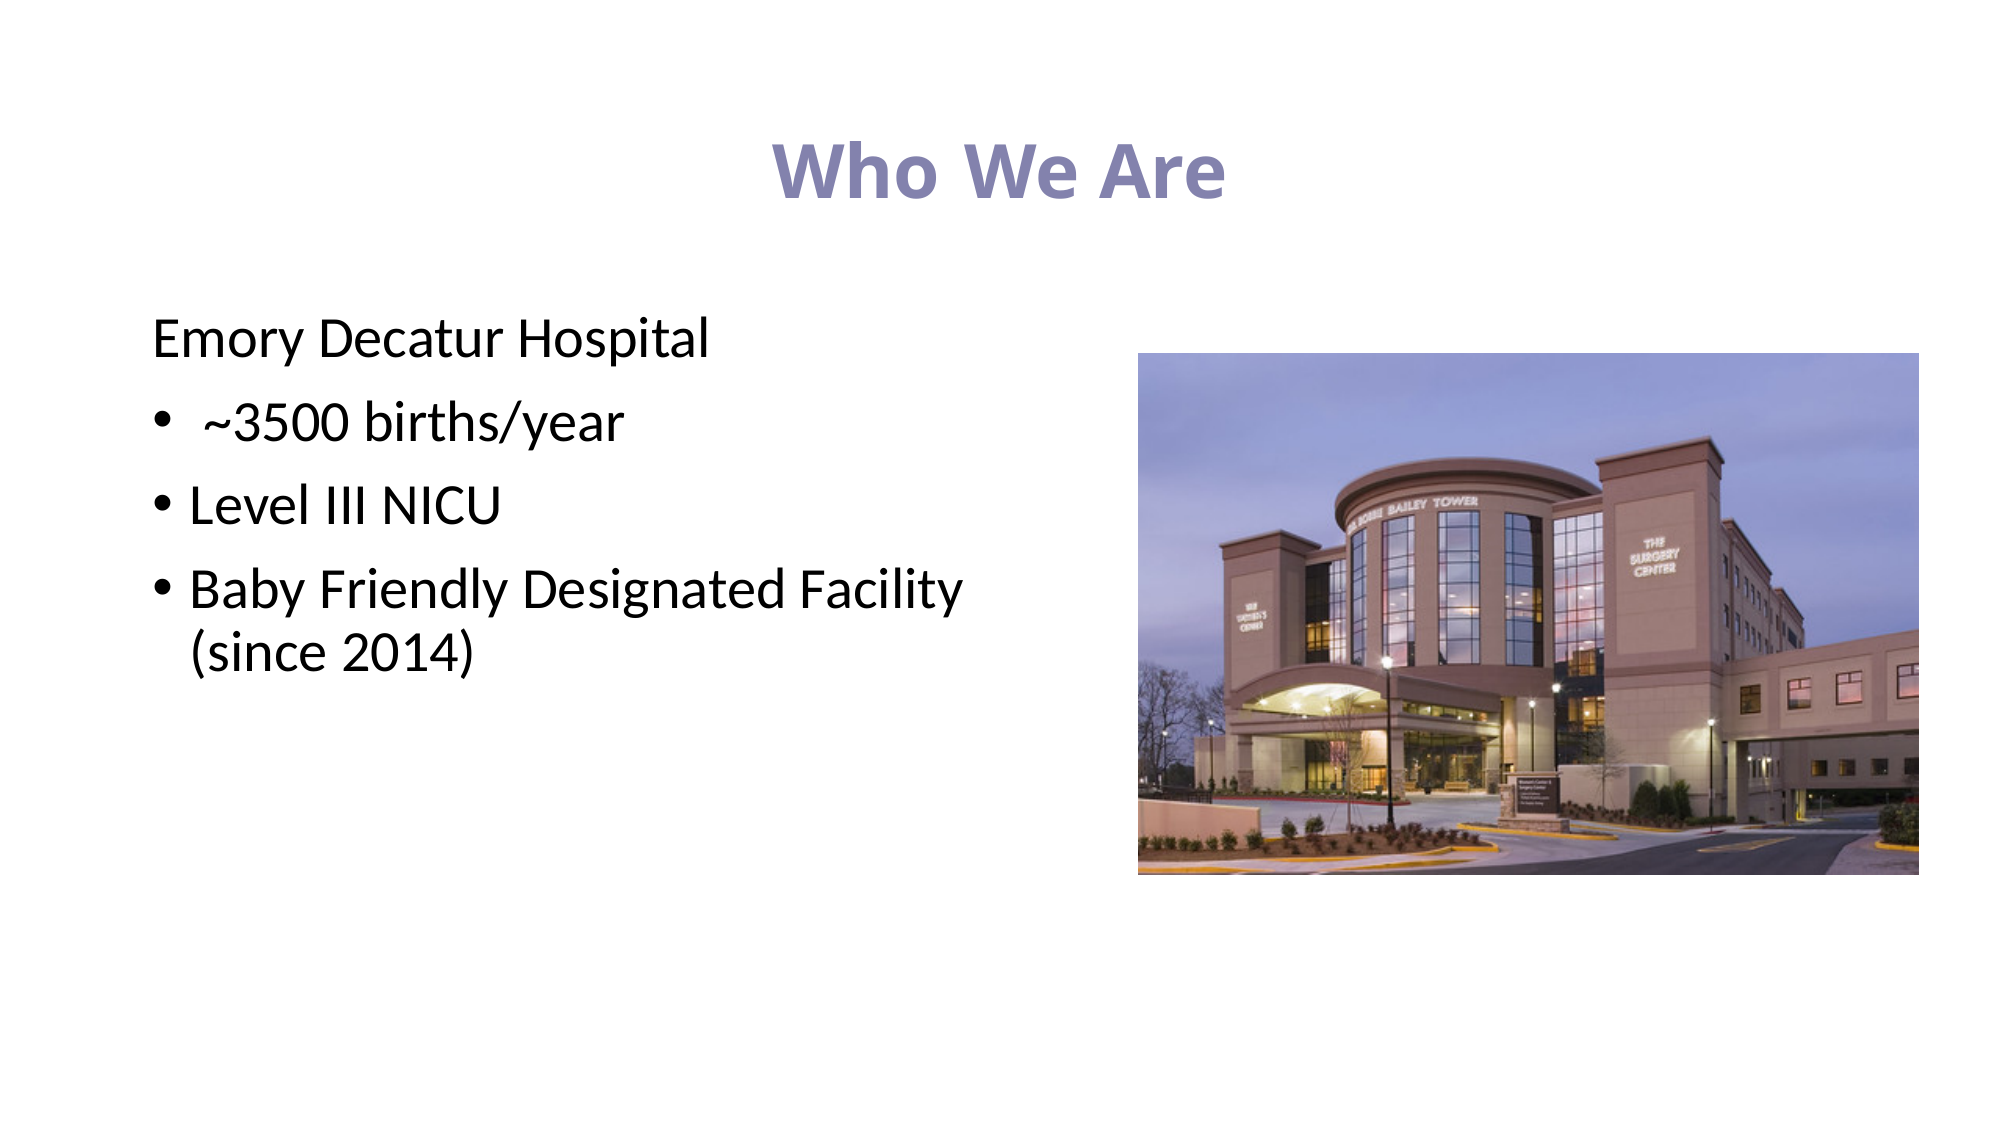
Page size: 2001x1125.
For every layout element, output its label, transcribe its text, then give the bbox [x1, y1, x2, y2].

list Emory Decatur Hospital ~3500 births/year Level III NICU Baby Friendly Designated Facility (since 2014) [137, 299, 1100, 1014]
title Who We Are [137, 59, 1863, 278]
picture [1138, 353, 1919, 875]
